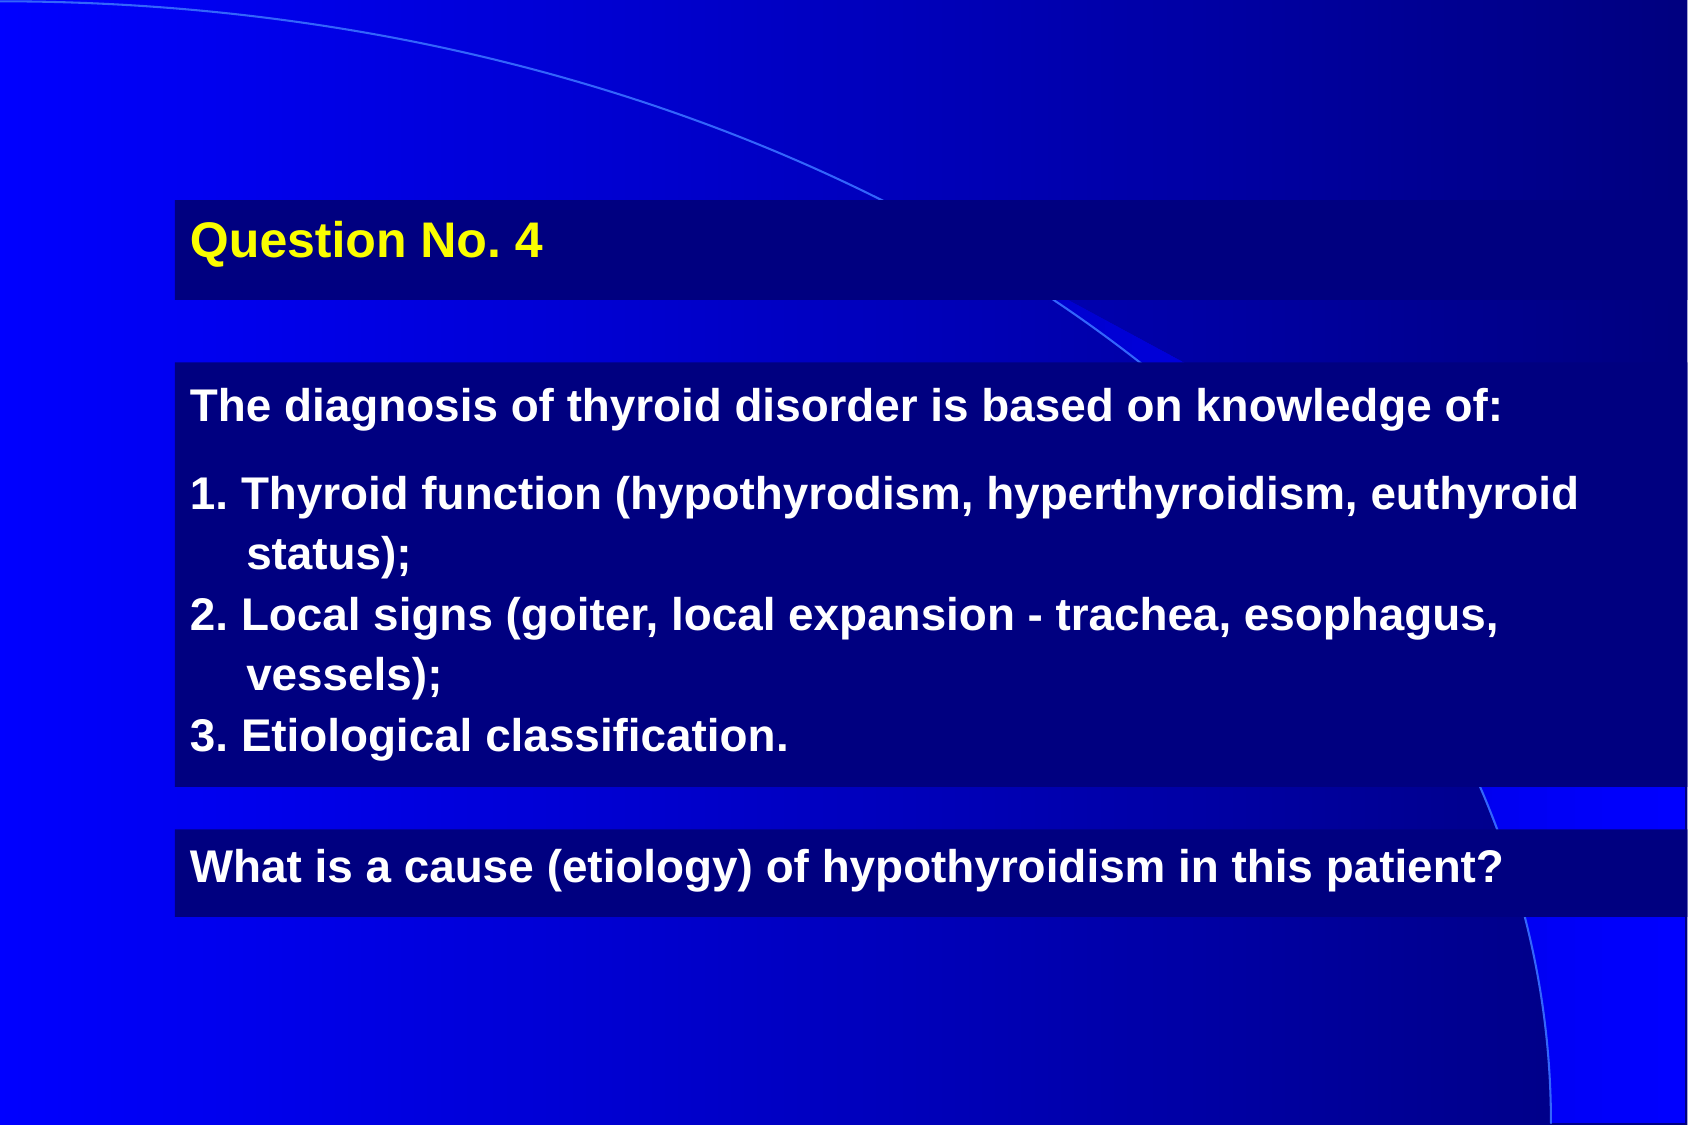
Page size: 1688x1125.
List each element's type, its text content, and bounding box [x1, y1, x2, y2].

text_box What is a cause (etiology) of hypothyroidism in this patient? [174, 829, 1688, 917]
text_box The diagnosis of thyroid disorder is based on knowledge of: 1. Thyroid function (hypothyrodism, hyperthyroidism, euthyroid status); 2. Local signs (goiter, local expansion - trachea, esophagus, vessels); 3. Etiological classification. [174, 362, 1688, 787]
text_box Question No. 4 [174, 200, 1688, 300]
